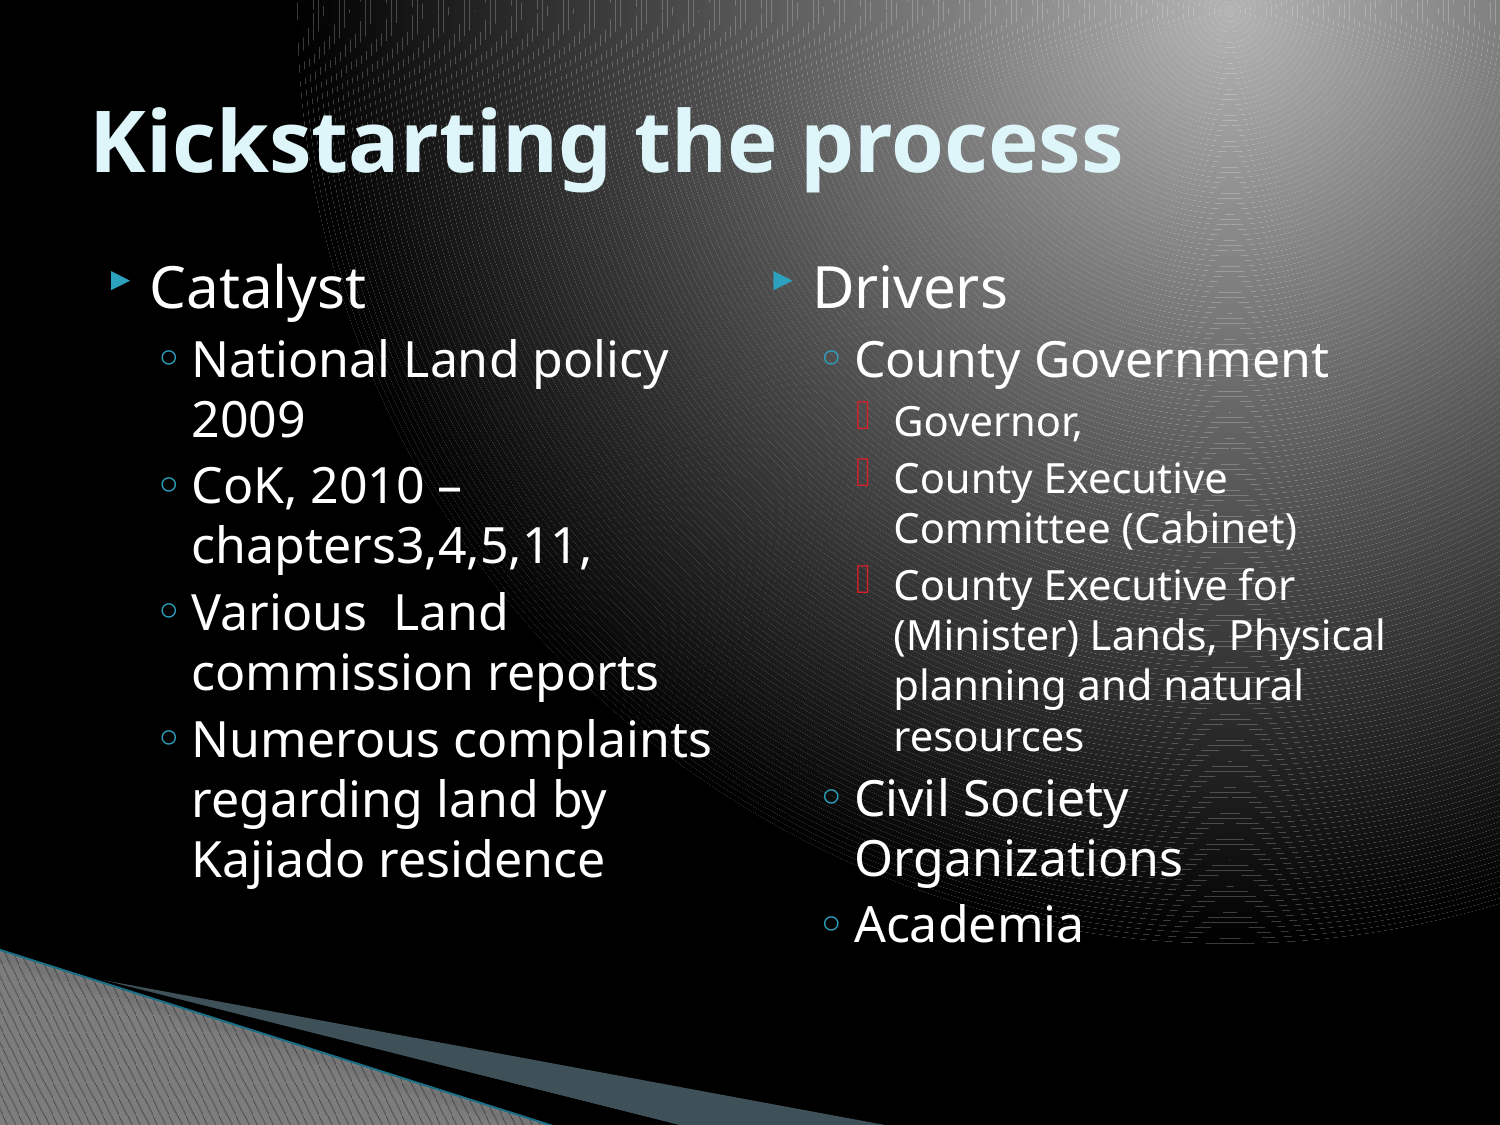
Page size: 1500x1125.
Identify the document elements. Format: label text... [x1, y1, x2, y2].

list Catalyst National Land policy 2009 CoK, 2010 – chapters3,4,5,11, Various Land commission reports Numerous complaints regarding land by Kajiado residence [75, 243, 737, 986]
title Kickstarting the process [75, 45, 1425, 233]
picture [0, 952, 543, 1125]
list Drivers County Government Governor, County Executive Committee (Cabinet) County Executive for (Minister) Lands, Physical planning and natural resources Civil Society Organizations Academia [737, 243, 1450, 986]
